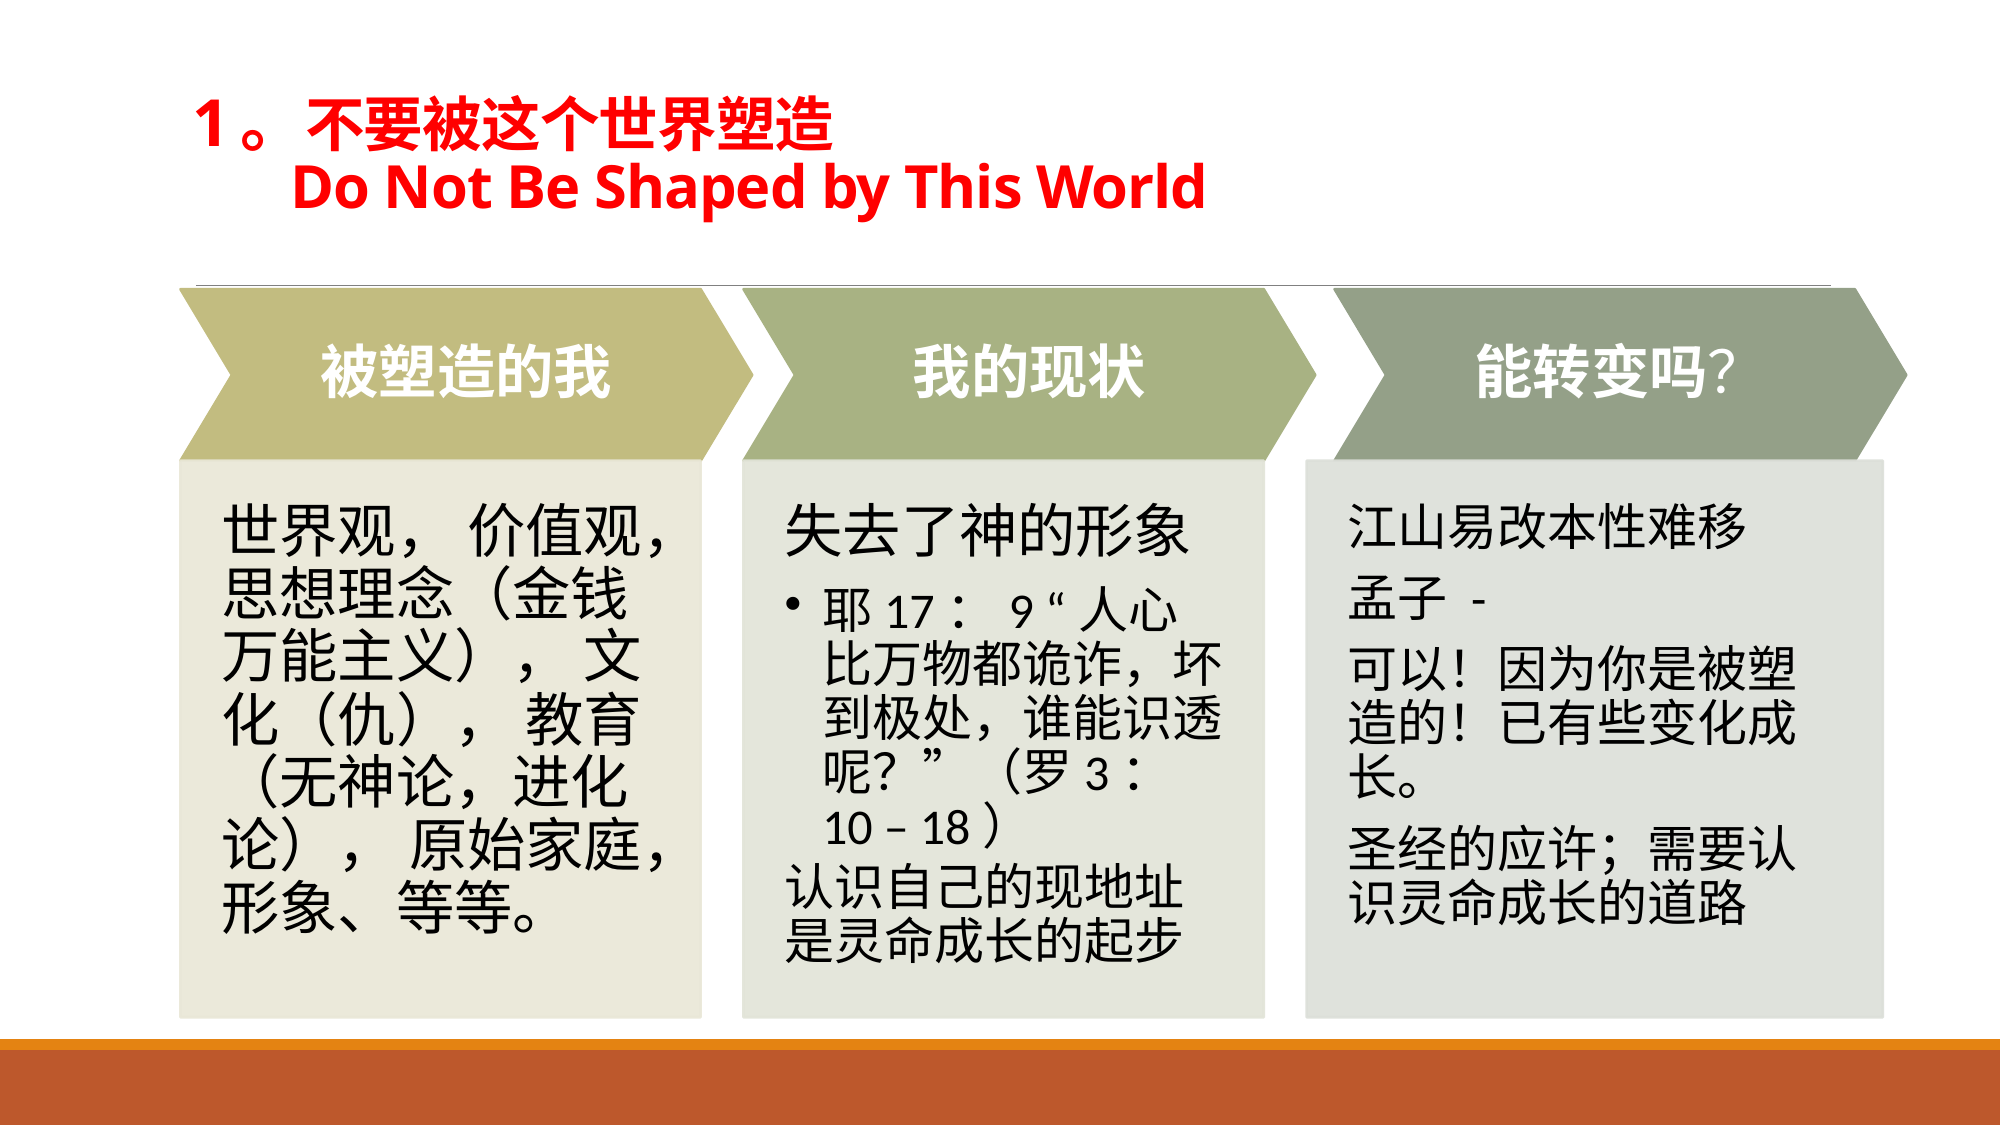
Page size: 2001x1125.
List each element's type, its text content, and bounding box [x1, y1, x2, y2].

title 1。不要被这个世界塑造 Do Not Be Shaped by This World [177, 85, 1828, 229]
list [179, 288, 1911, 1018]
